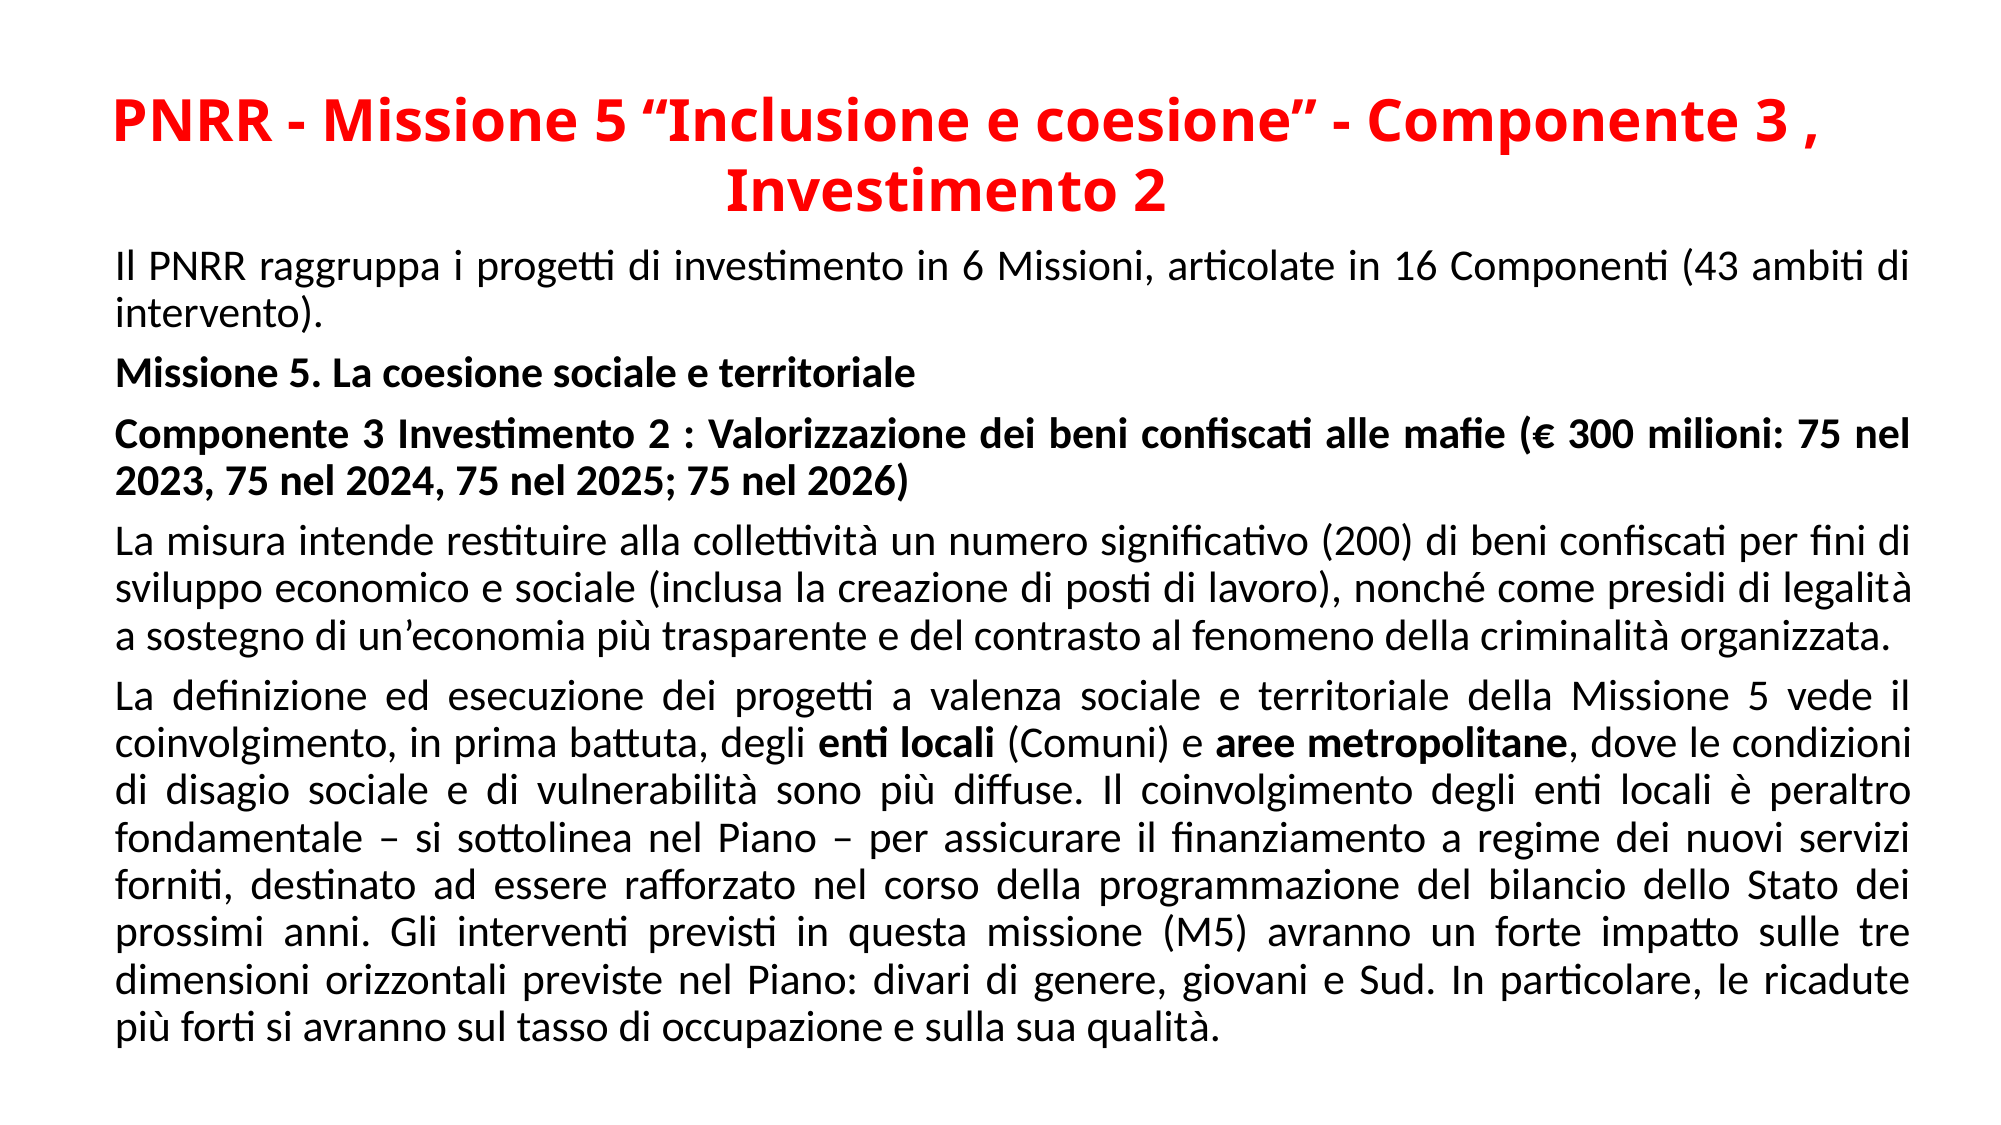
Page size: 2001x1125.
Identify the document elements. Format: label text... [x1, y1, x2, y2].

list Il PNRR raggruppa i progetti di investimento in 6 Missioni, articolate in 16 Componenti (43 ambiti di intervento). Missione 5. La coesione sociale e territoriale Componente 3 Investimento 2 : Valorizzazione dei beni confiscati alle mafie (€ 300 milioni: 75 nel 2023, 75 nel 2024, 75 nel 2025; 75 nel 2026) La misura intende restituire alla collettività un numero significativo (200) di beni confiscati per fini di sviluppo economico e sociale (inclusa la creazione di posti di lavoro), nonché come presidi di legalità a sostegno di un’economia più trasparente e del contrasto al fenomeno della criminalità organizzata. La definizione ed esecuzione dei progetti a valenza sociale e territoriale della Missione 5 vede il coinvolgimento, in prima battuta, degli enti locali (Comuni) e aree metropolitane, dove le condizioni di disagio sociale e di vulnerabilità sono più diffuse. Il coinvolgimento degli enti locali è peraltro fondamentale – si sottolinea nel Piano – per assicurare il finanziamento a regime dei nuovi servizi forniti, destinato ad essere rafforzato nel corso della programmazione del bilancio dello Stato dei prossimi anni. Gli interventi previsti in questa missione (M5) avranno un forte impatto sulle tre dimensioni orizzontali previste nel Piano: divari di genere, giovani e Sud. In particolare, le ricadute più forti si avranno sul tasso di occupazione e sulla sua qualità. [99, 235, 1928, 1104]
title PNRR - Missione 5 “Inclusione e coesione” - Componente 3 , Investimento 2 [50, 59, 1859, 236]
